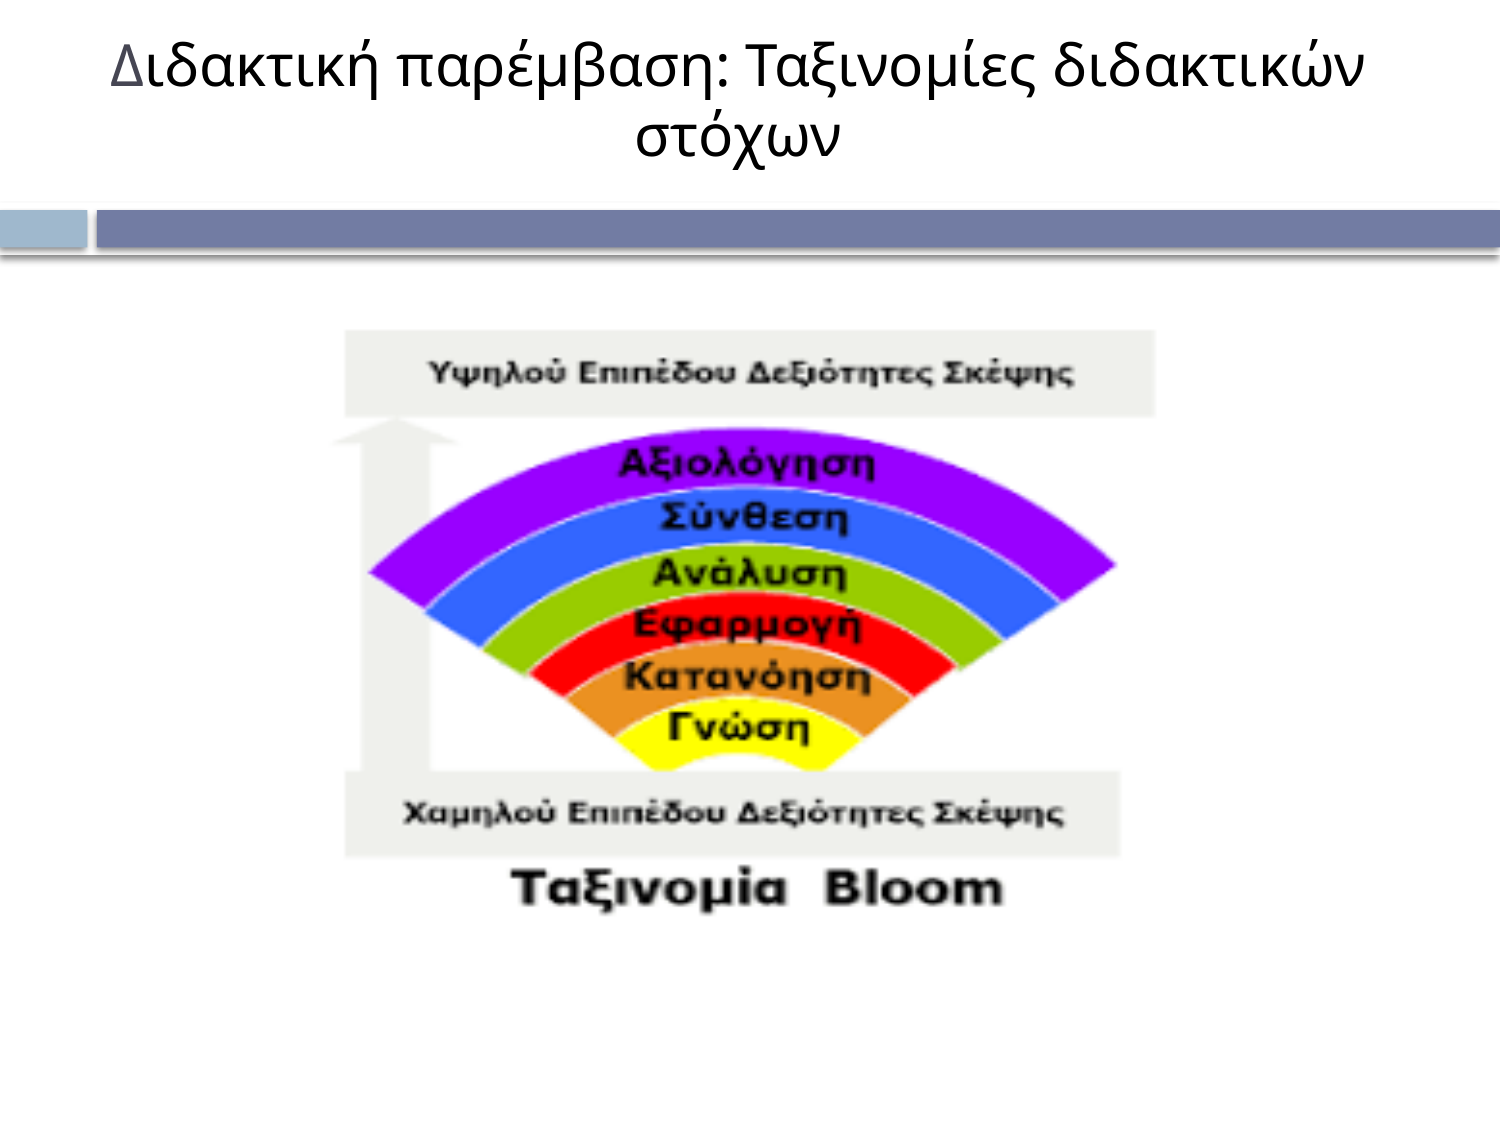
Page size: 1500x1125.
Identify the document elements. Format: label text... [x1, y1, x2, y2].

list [277, 278, 1211, 929]
title Διδακτική παρέμβαση: Ταξινομίες διδακτικών στόχων [76, 0, 1401, 197]
